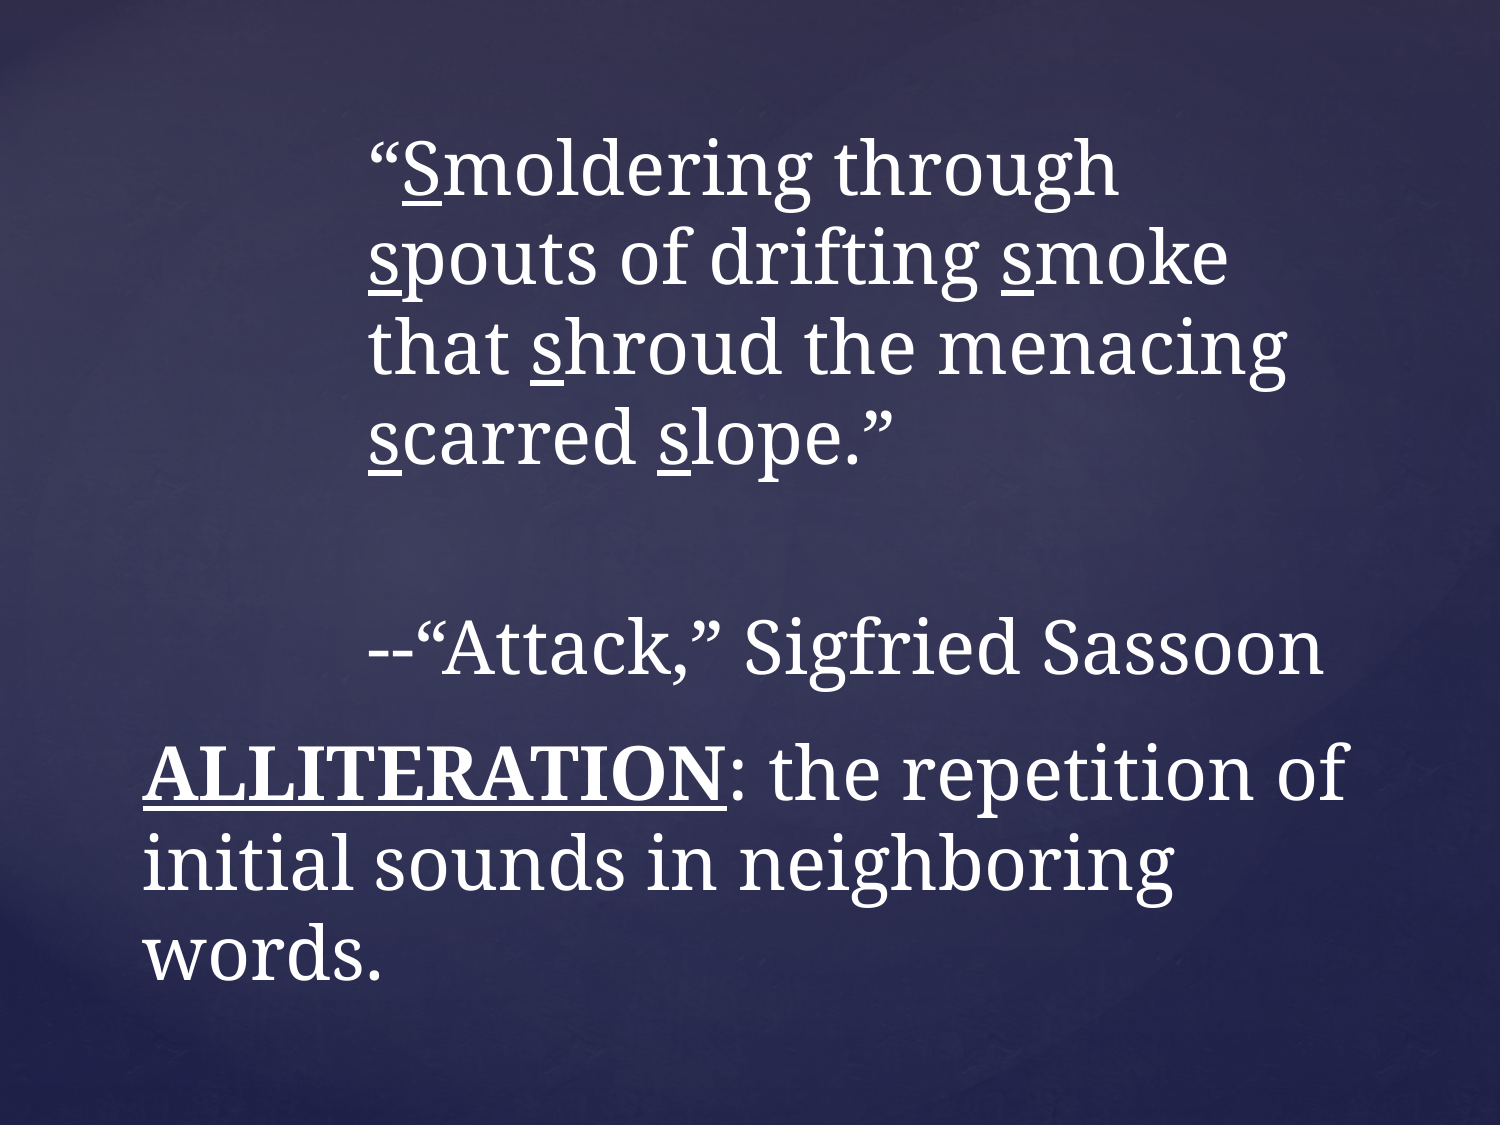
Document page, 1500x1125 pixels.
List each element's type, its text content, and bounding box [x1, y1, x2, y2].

list “Smoldering through spouts of drifting smoke that shroud the menacing scarred slope.” --“Attack,” Sigfried Sassoon [350, 112, 1350, 675]
title Alliteration: the repetition of initial sounds in neighboring words. [127, 675, 1365, 1125]
